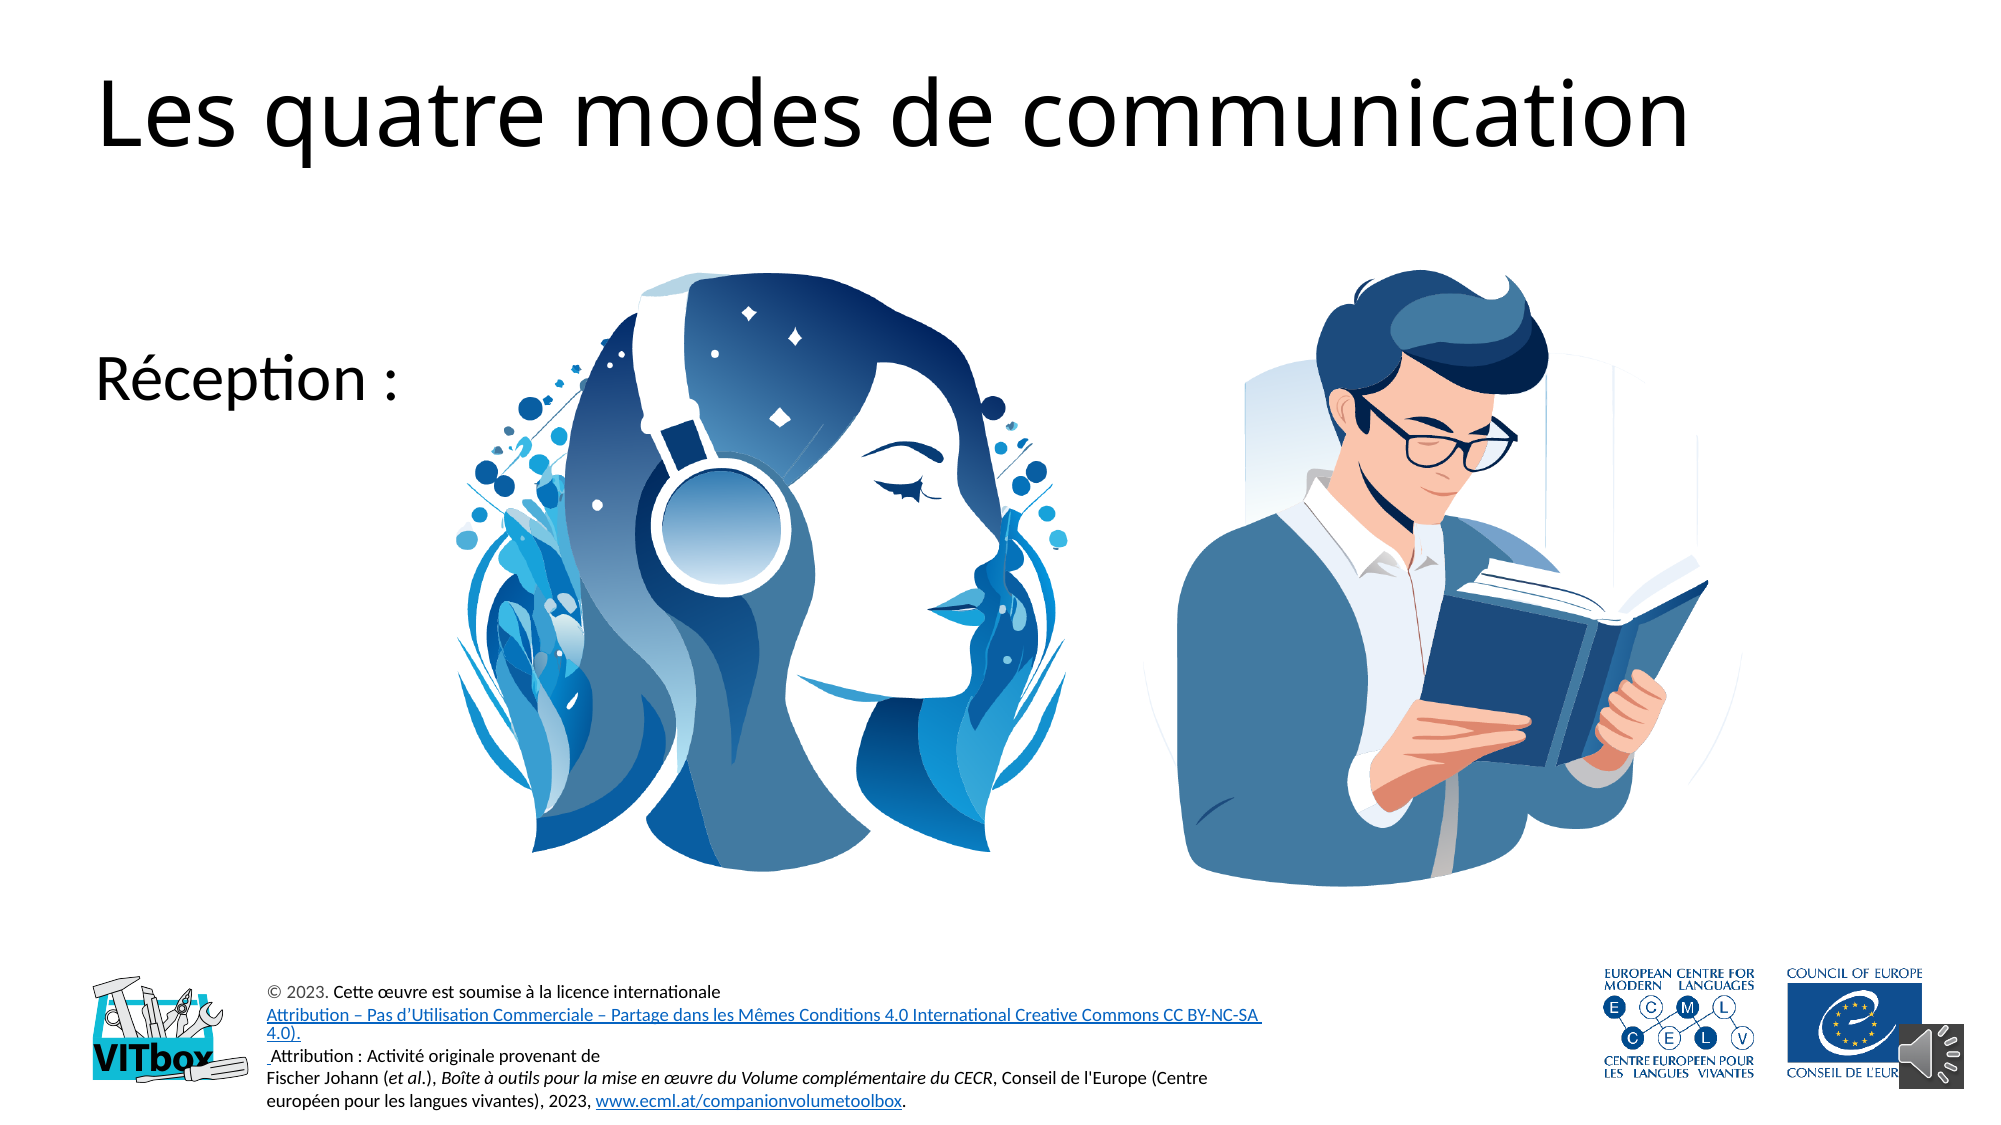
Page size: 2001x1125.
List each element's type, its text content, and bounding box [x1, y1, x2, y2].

picture [1099, 243, 1783, 927]
picture [1602, 967, 1965, 1090]
list Réception : [80, 326, 968, 921]
picture [442, 255, 1080, 893]
title Les quatre modes de communication [80, 59, 1921, 278]
picture [83, 974, 252, 1084]
